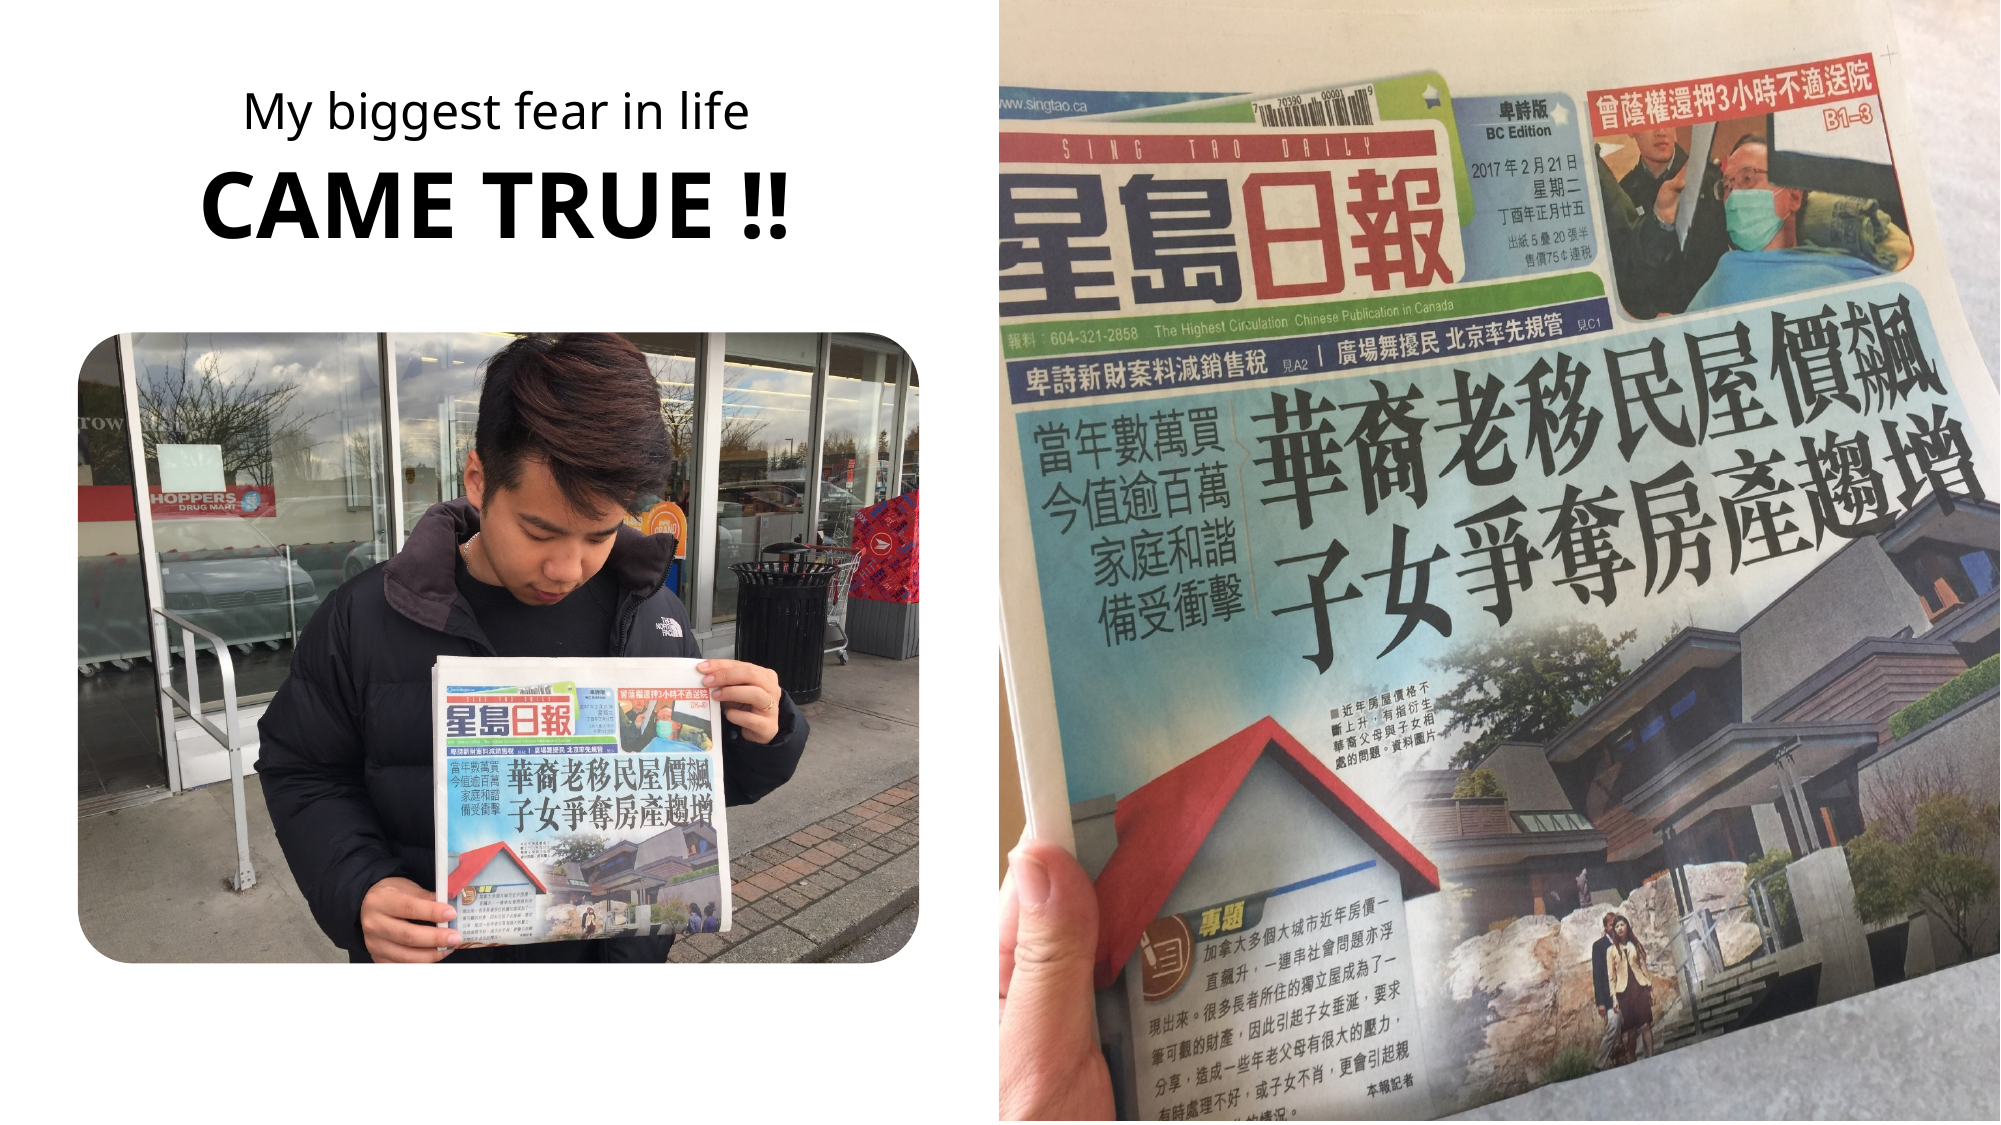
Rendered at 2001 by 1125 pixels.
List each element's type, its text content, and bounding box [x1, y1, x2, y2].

text_box CAME TRUE !! [115, 139, 876, 265]
picture [77, 332, 920, 964]
picture [999, 0, 2000, 1125]
text_box My biggest fear in life [116, 72, 877, 148]
